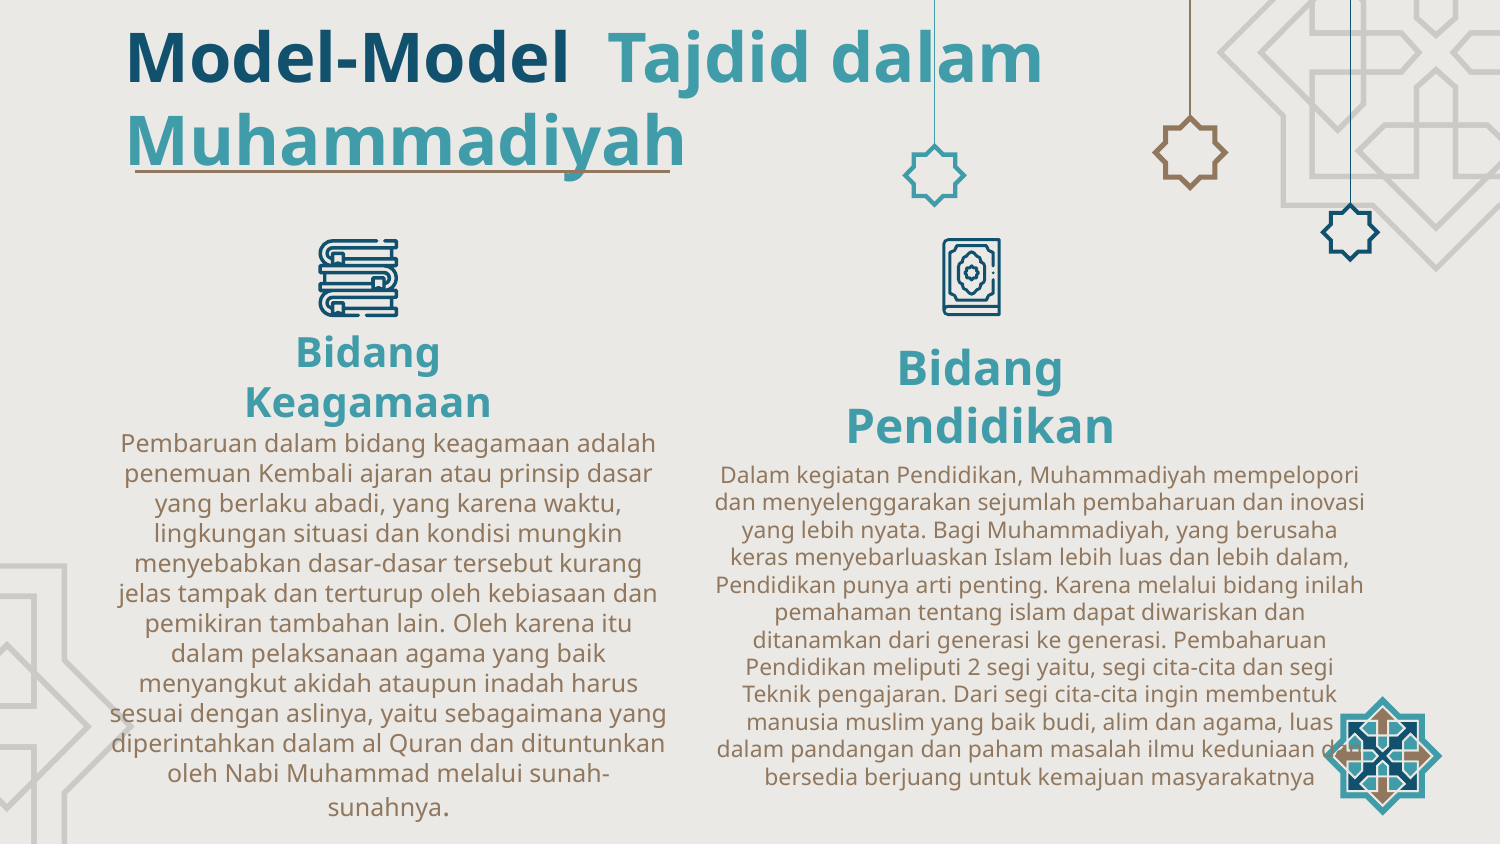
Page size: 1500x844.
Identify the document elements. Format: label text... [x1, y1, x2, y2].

title Bidang Keagamaan [176, 347, 560, 384]
subtitle Dalam kegiatan Pendidikan, Muhammadiyah mempelopori dan menyelenggarakan sejumlah pembaharuan dan inovasi yang lebih nyata. Bagi Muhammadiyah, yang berusaha keras menyebarluaskan Islam lebih luas dan lebih dalam, Pendidikan punya arti penting. Karena melalui bidang inilah pemahaman tentang islam dapat diwariskan dan ditanamkan dari generasi ke generasi. Pembaharuan Pendidikan meliputi 2 segi yaitu, segi cita-cita dan segi Teknik pengajaran. Dari segi cita-cita ingin membentuk manusia muslim yang baik budi, alim dan agama, luas dalam pandangan dan paham masalah ilmu keduniaan dan bersedia berjuang untuk kemajuan masyarakatnya [698, 569, 1383, 681]
title Bidang Pendidikan [788, 366, 1172, 424]
title Model-Model Tajdid dalam Muhammadiyah [109, 49, 1374, 144]
text_box [318, 239, 399, 318]
subtitle Pembaruan dalam bidang keagamaan adalah penemuan Kembali ajaran atau prinsip dasar yang berlaku abadi, yang karena waktu, lingkungan situasi dan kondisi mungkin menyebabkan dasar-dasar tersebut kurang jelas tampak dan terturup oleh kebiasaan dan pemikiran tambahan lain. Oleh karena itu dalam pelaksanaan agama yang baik menyangkut akidah ataupun inadah harus sesuai dengan aslinya, yaitu sebagaimana yang diperintahkan dalam al Quran dan dituntunkan oleh Nabi Muhammad melalui sunah-sunahnya. [91, 384, 686, 844]
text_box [942, 237, 1002, 317]
